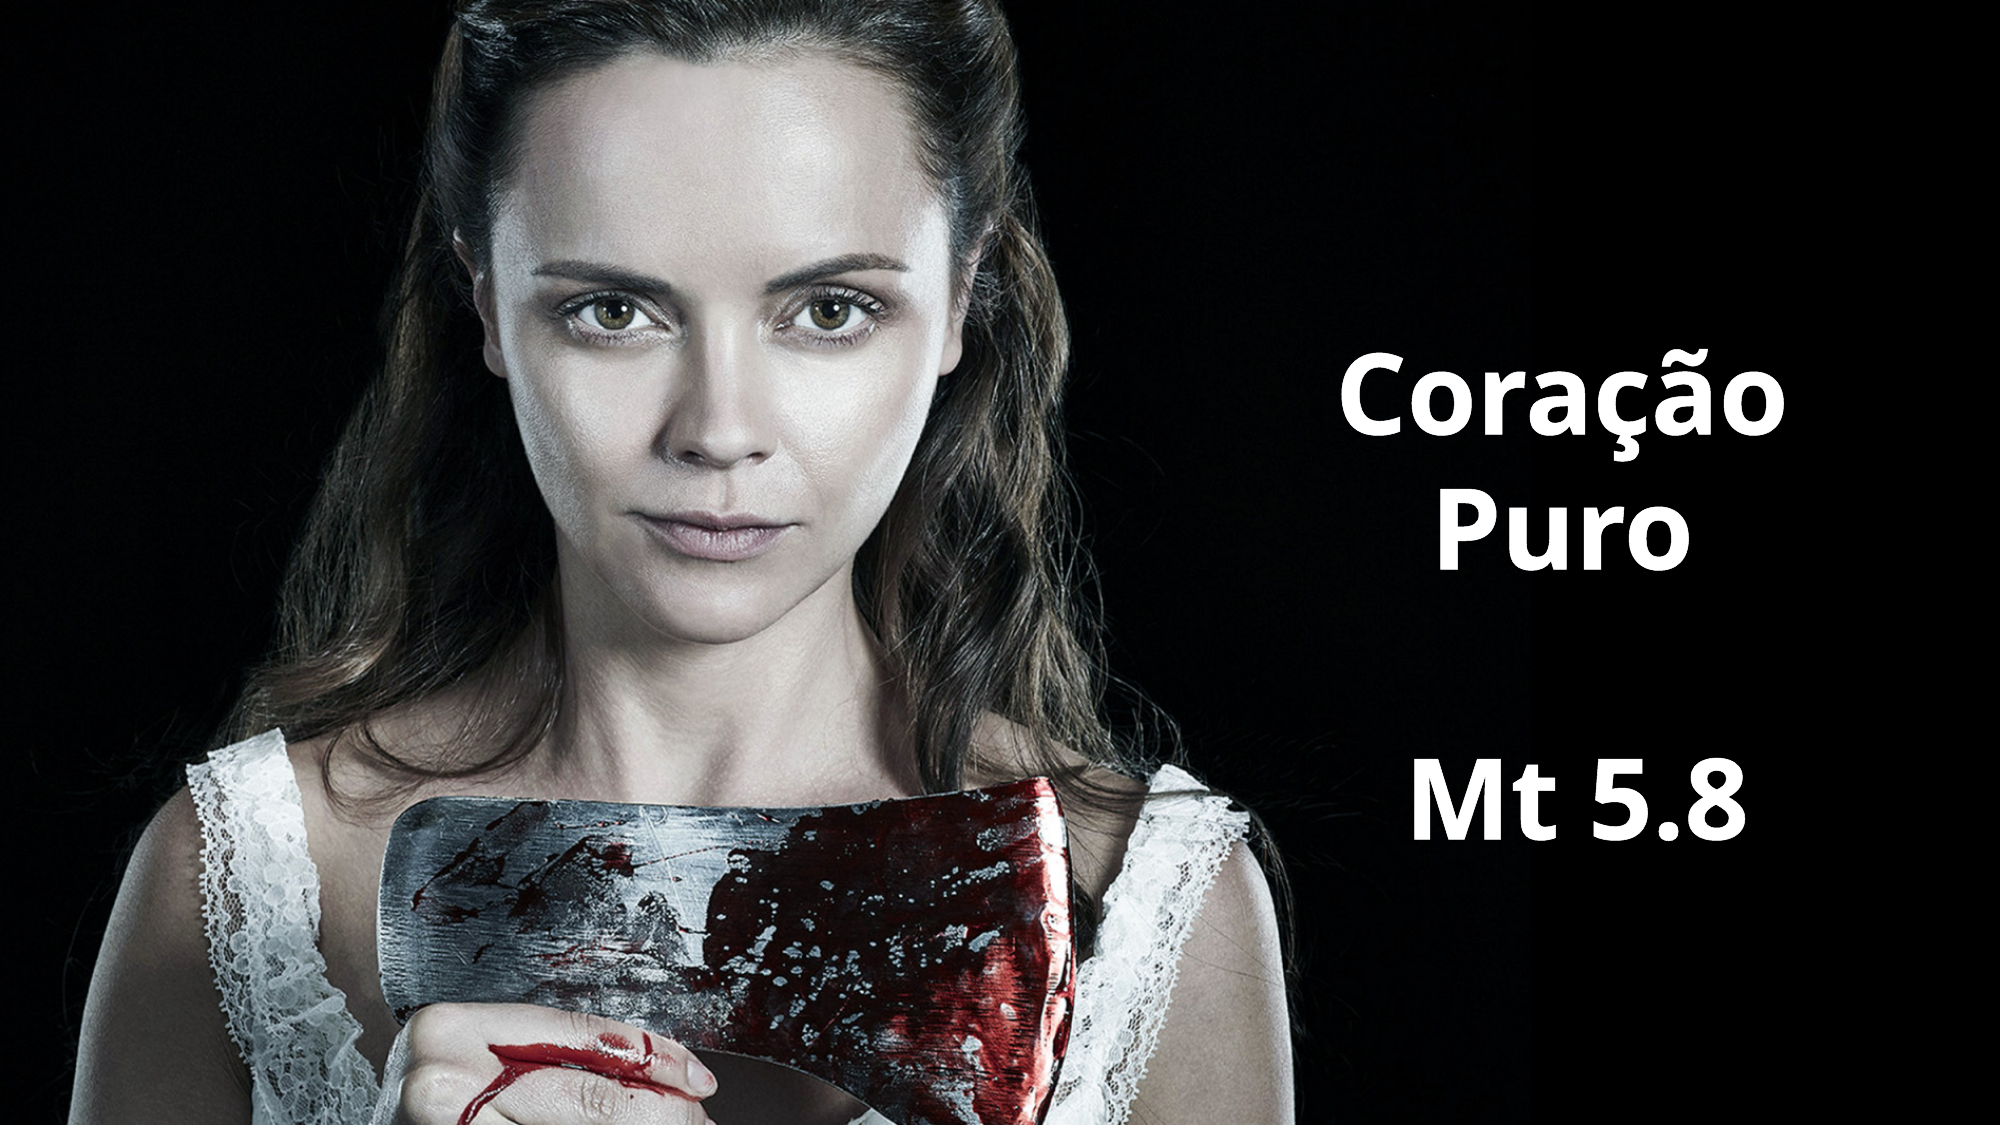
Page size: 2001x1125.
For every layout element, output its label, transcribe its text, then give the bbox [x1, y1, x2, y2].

text_box Coração Puro Mt 5.8 [1535, 314, 1930, 870]
picture [0, 0, 1532, 1125]
